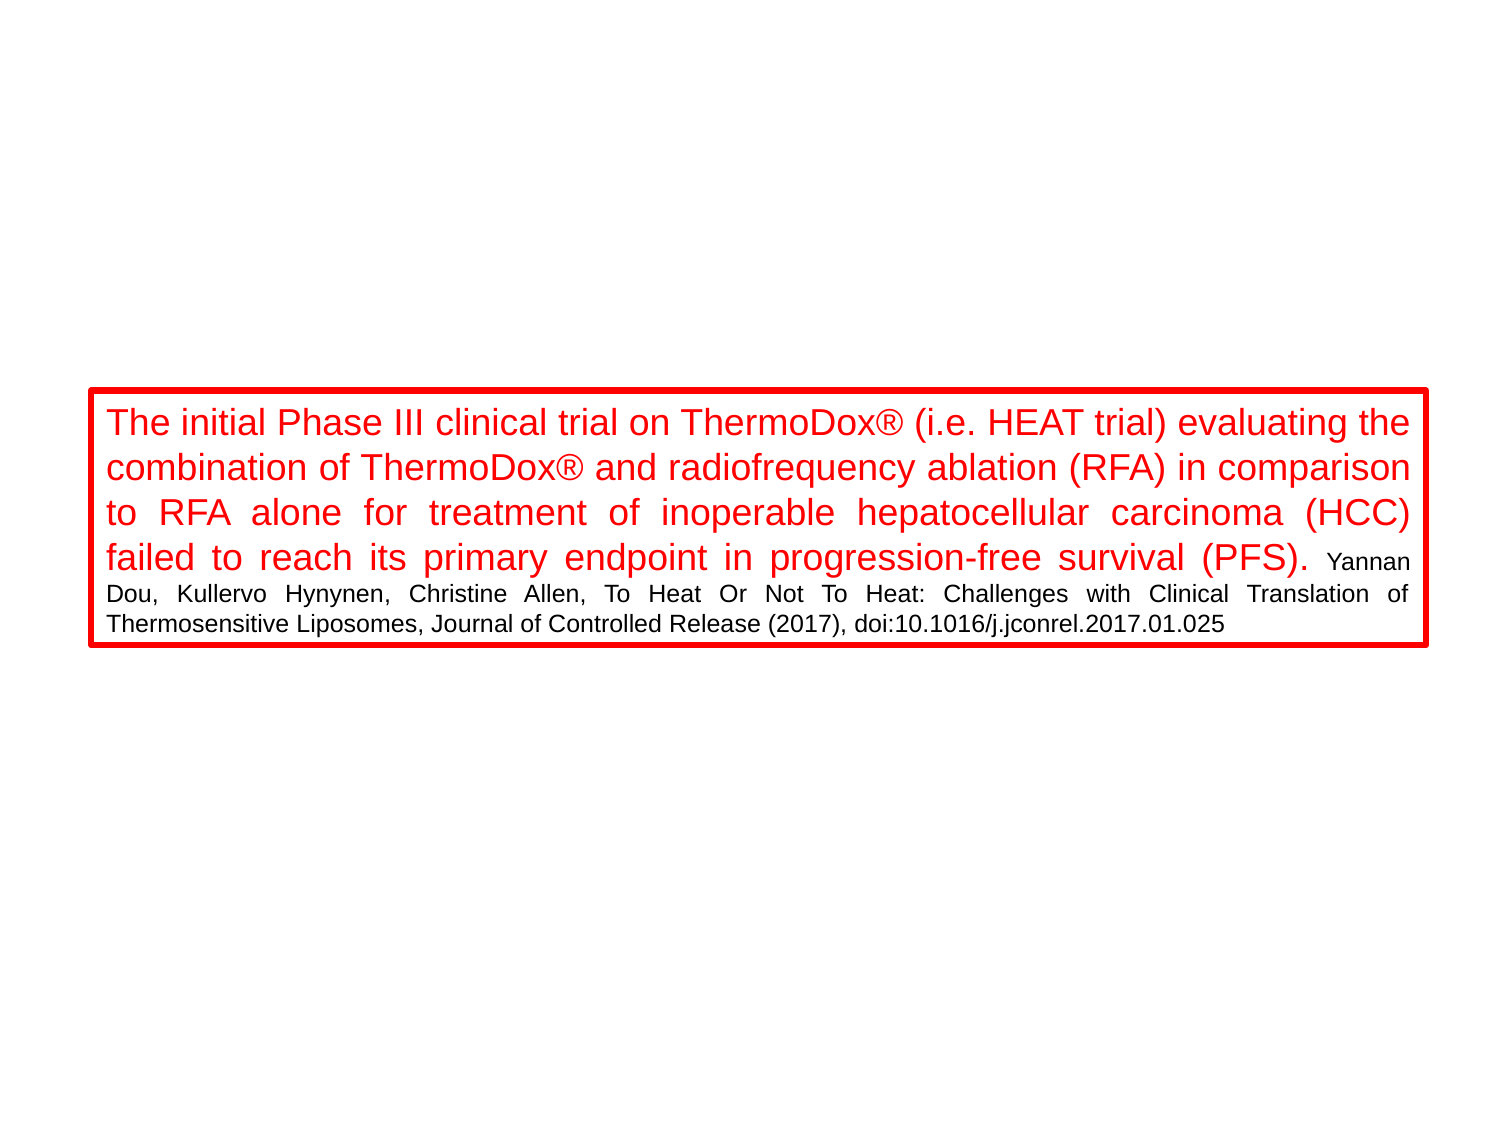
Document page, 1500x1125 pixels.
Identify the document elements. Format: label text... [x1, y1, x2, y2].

text_box The initial Phase III clinical trial on ThermoDox® (i.e. HEAT trial) evaluating the combination of ThermoDox® and radiofrequency ablation (RFA) in comparison to RFA alone for treatment of inoperable hepatocellular carcinoma (HCC) failed to reach its primary endpoint in progression-free survival (PFS). Yannan Dou, Kullervo Hynynen, Christine Allen, To Heat Or Not To Heat: Challenges with Clinical Translation of Thermosensitive Liposomes, Journal of Controlled Release (2017), doi:10.1016/j.jconrel.2017.01.025 [91, 390, 1426, 646]
